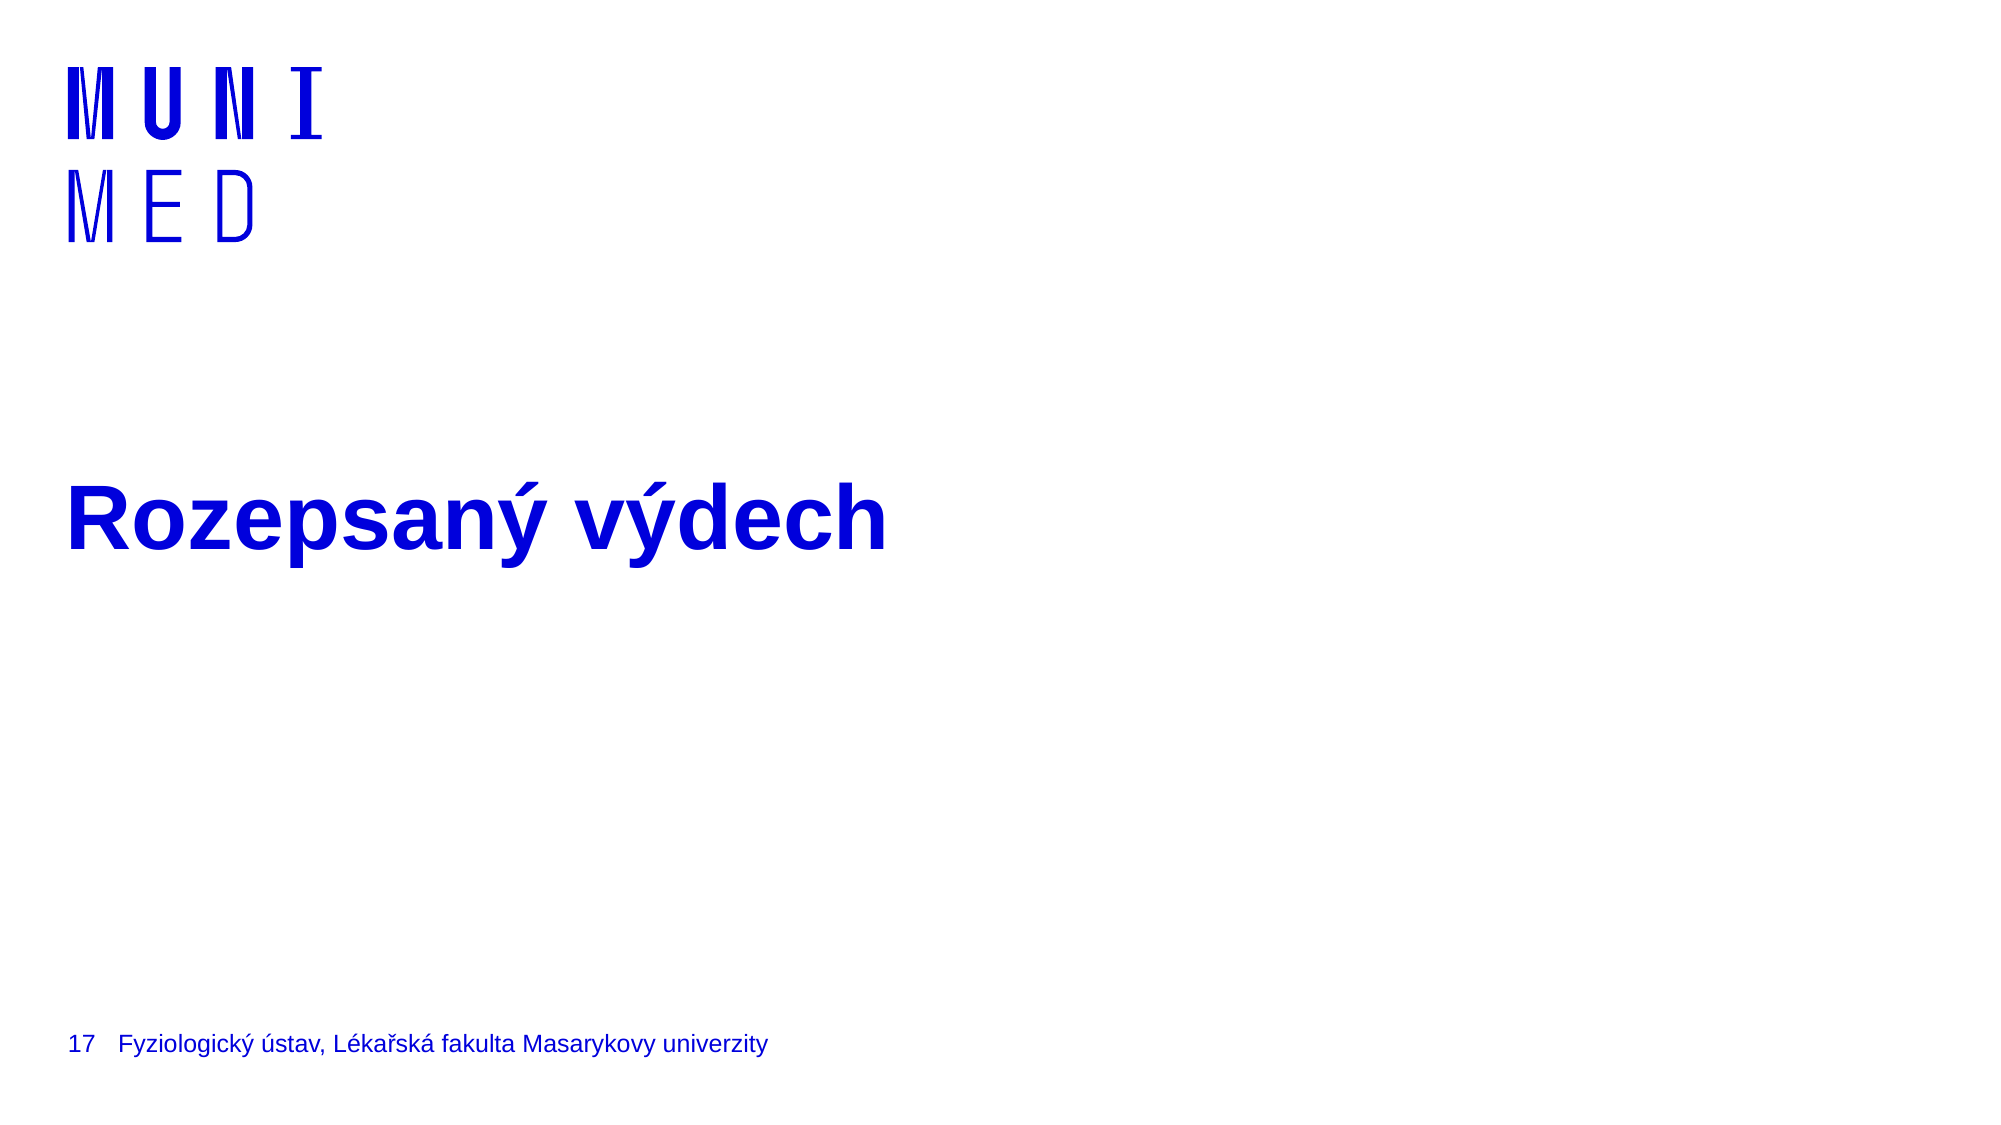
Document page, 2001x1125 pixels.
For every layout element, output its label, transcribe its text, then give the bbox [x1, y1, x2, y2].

slide_number 17 [67, 1021, 110, 1063]
title Rozepsaný výdech [65, 475, 1930, 668]
footer Fyziologický ústav, Lékařská fakulta Masarykovy univerzity [118, 1021, 1418, 1063]
